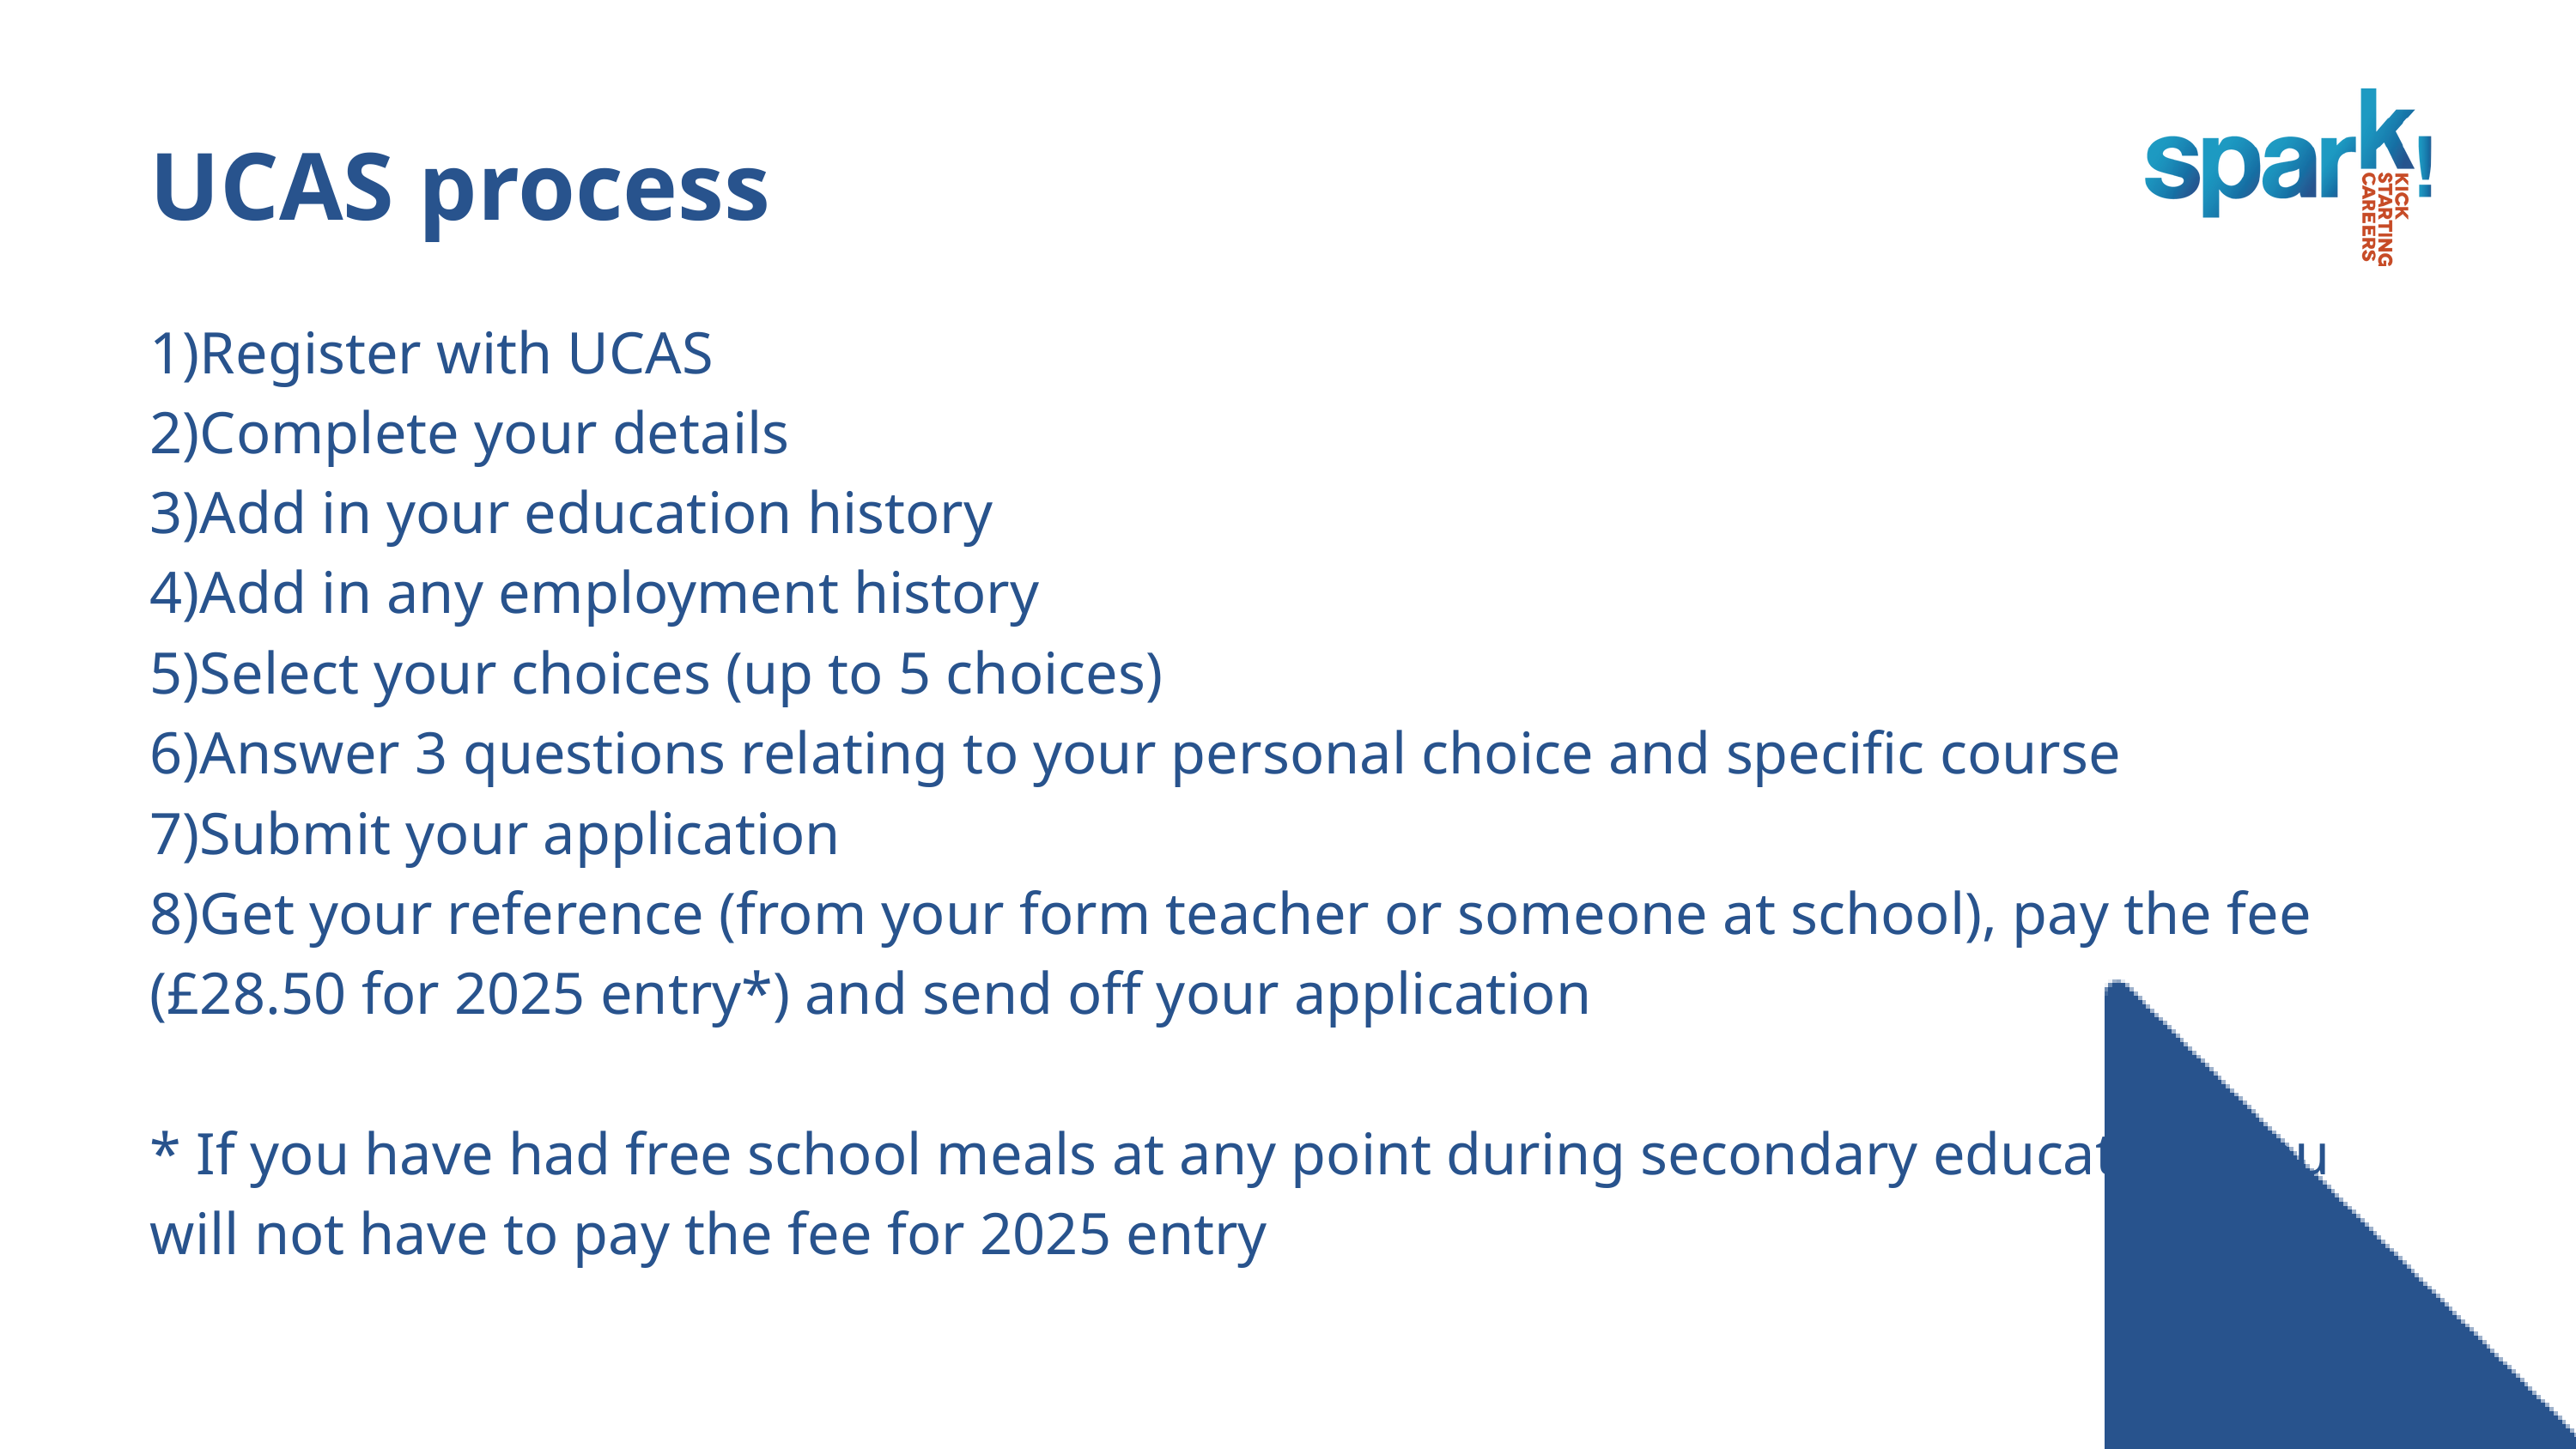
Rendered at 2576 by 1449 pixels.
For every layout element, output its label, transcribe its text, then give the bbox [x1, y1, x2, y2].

text_box [2145, 88, 2432, 266]
text_box [2105, 979, 2576, 1449]
text_box 1)Register with UCAS 2)Complete your details 3)Add in your education history 4)Add in any employment history 5)Select your choices (up to 5 choices) 6)Answer 3 questions relating to your personal choice and specific course 7)Submit your application 8)Get your reference (from your form teacher or someone at school), pay the fee (£28.50 for 2025 entry*) and send off your application * If you have had free school meals at any point during secondary education, you will not have to pay the fee for 2025 entry [149, 305, 2432, 1347]
text_box UCAS process [149, 107, 1699, 239]
